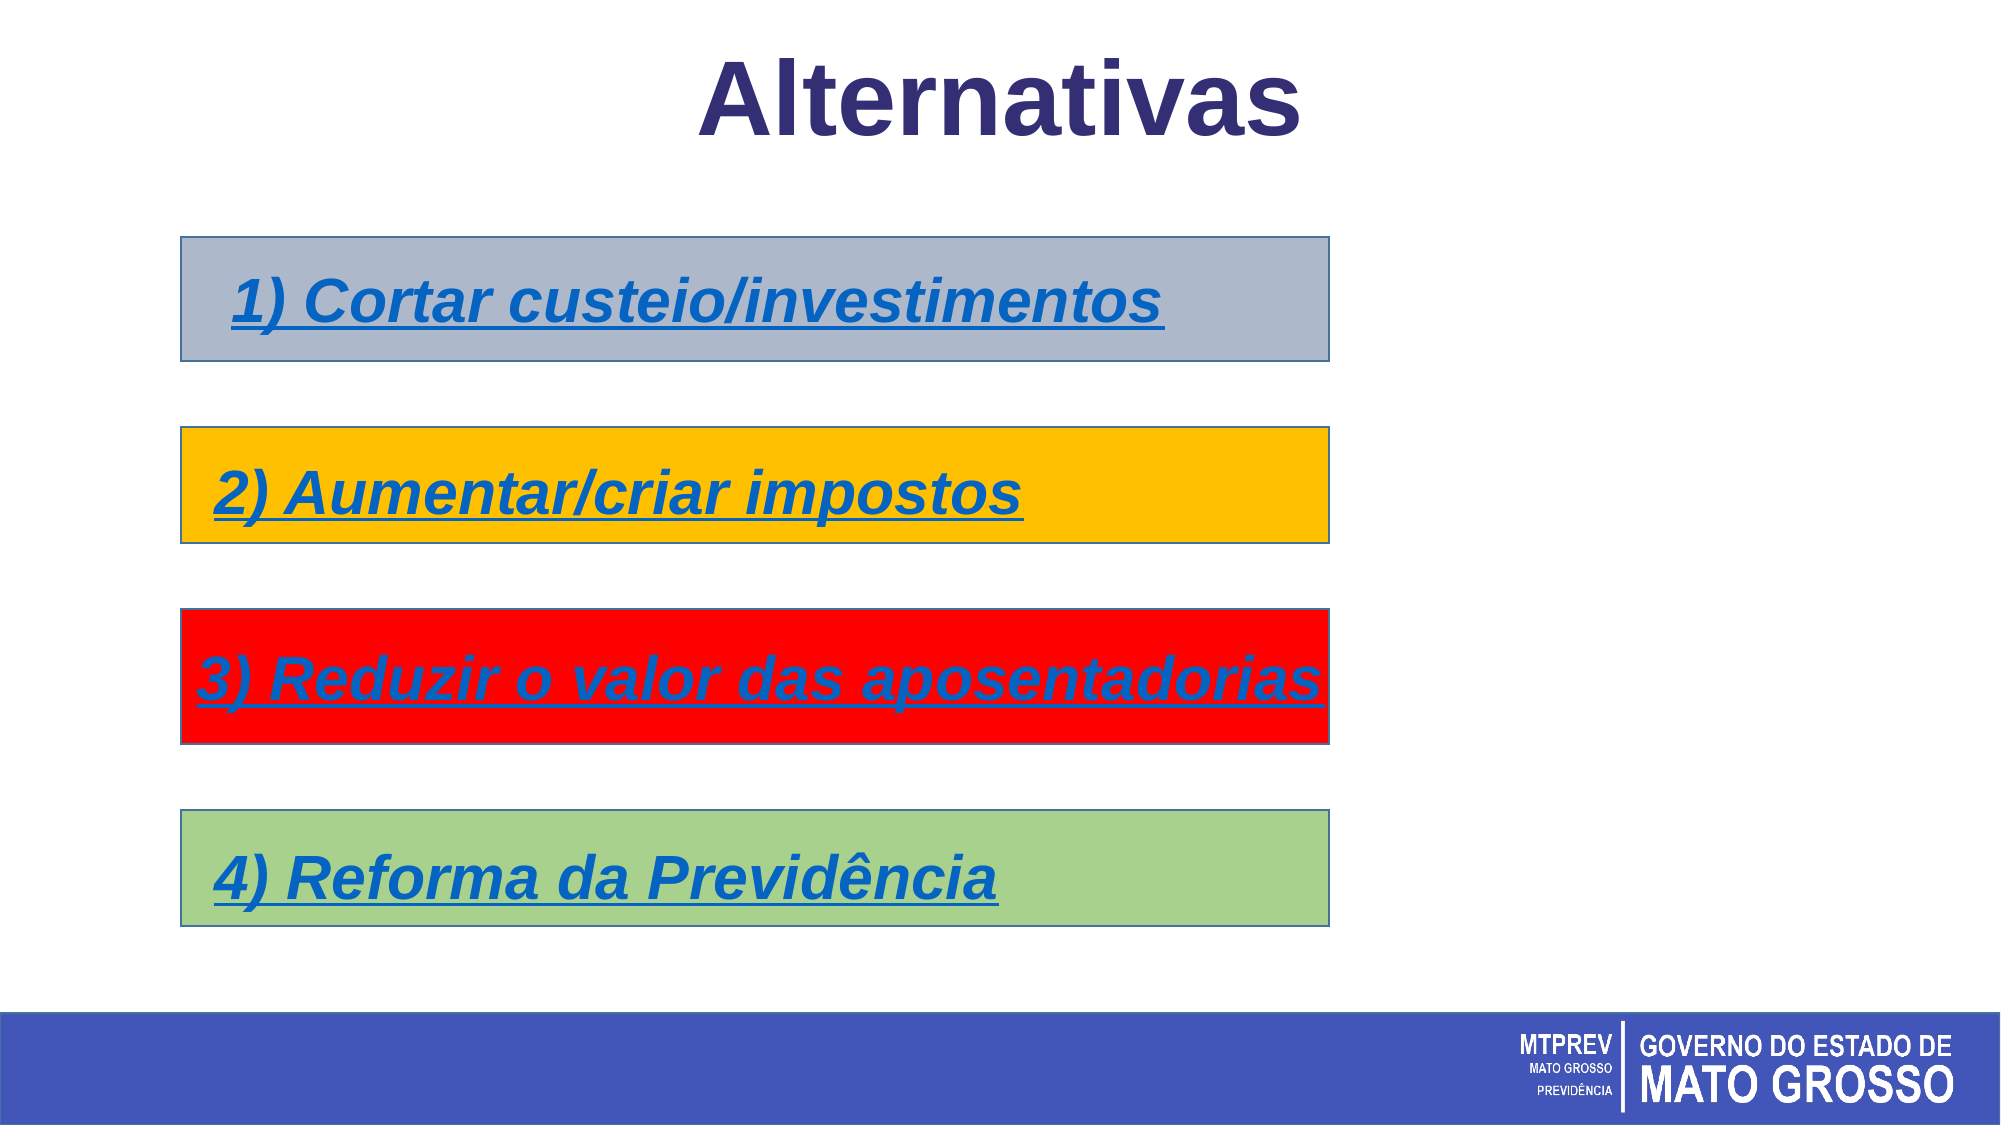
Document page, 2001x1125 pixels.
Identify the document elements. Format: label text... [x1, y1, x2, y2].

text_box [180, 721, 1330, 745]
text_box Alternativas [407, 0, 1593, 235]
text_box [180, 236, 1330, 362]
text_box 1) Cortar custeio/investimentos [216, 252, 1197, 343]
text_box [180, 608, 1330, 631]
text_box [180, 426, 1330, 544]
picture [1490, 985, 1984, 1125]
text_box [180, 809, 1330, 927]
text_box 3) Reduzir o valor das aposentadorias [165, 631, 1351, 721]
text_box 2) Aumentar/criar impostos [199, 444, 1124, 535]
text_box 4) Reforma da Previdência [199, 829, 1070, 920]
